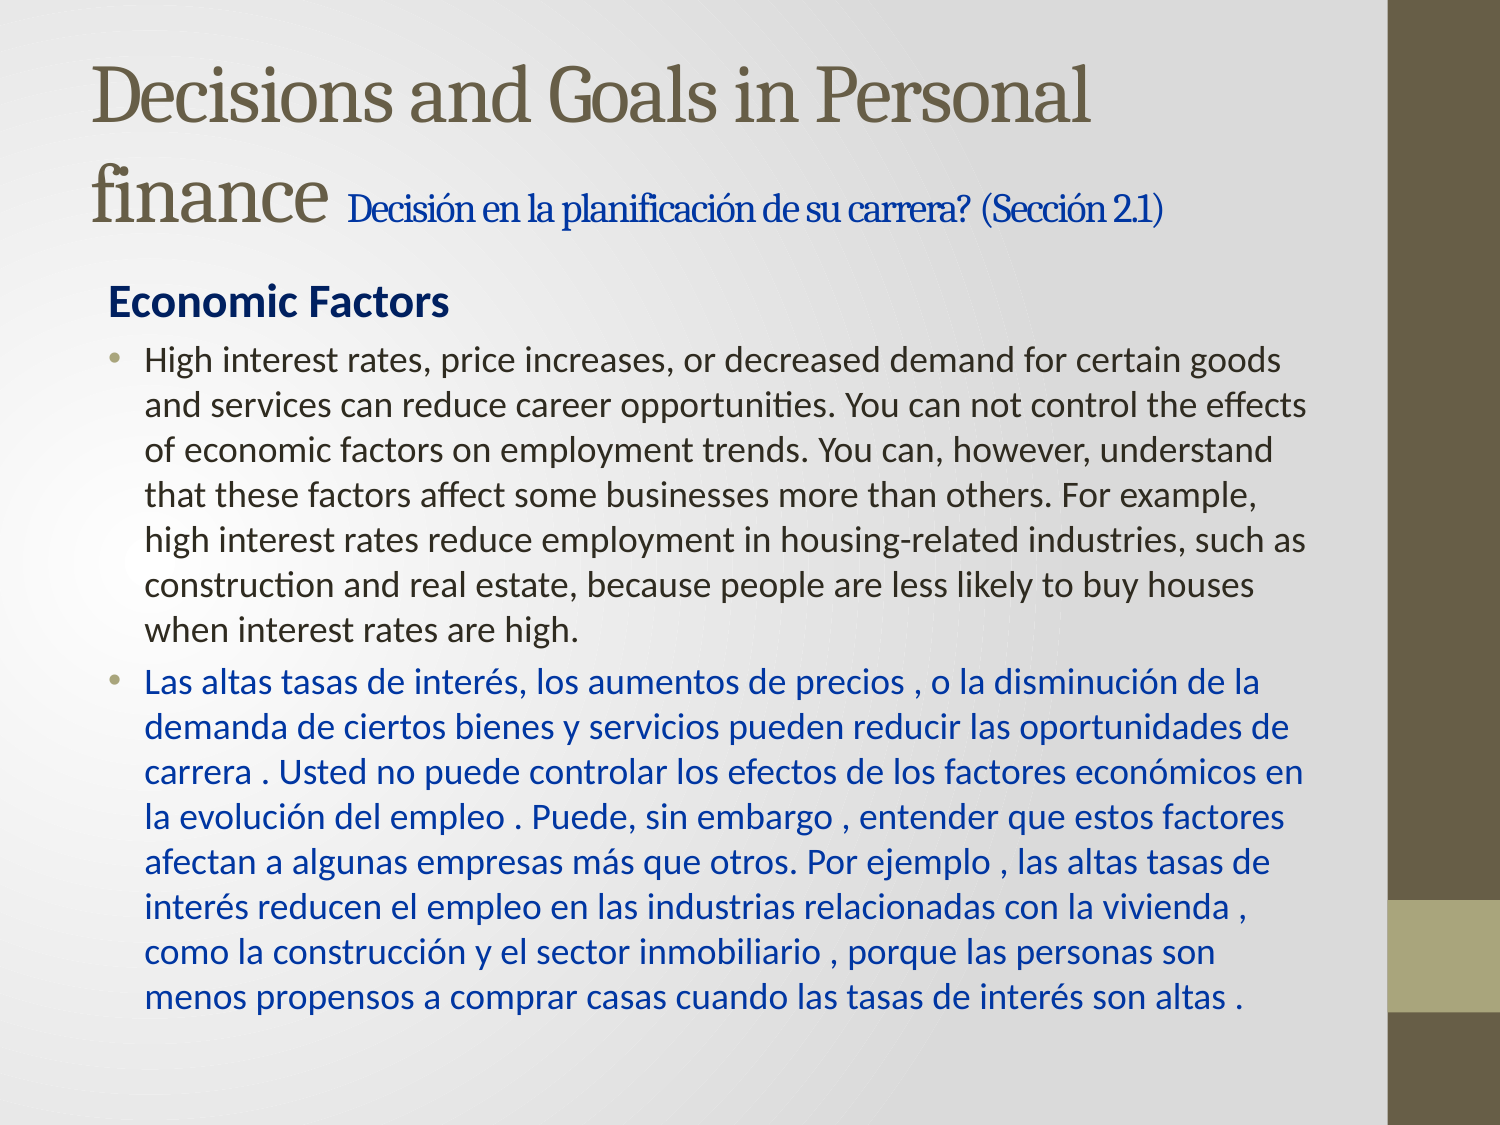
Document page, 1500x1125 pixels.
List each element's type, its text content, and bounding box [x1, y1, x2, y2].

list Economic Factors High interest rates, price increases, or decreased demand for certain goods and services can reduce career opportunities. You can not control the effects of economic factors on employment trends. You can, however, understand that these factors affect some businesses more than others. For example, high interest rates reduce employment in housing-related industries, such as construction and real estate, because people are less likely to buy houses when interest rates are high. Las altas tasas de interés, los aumentos de precios , o la disminución de la demanda de ciertos bienes y servicios pueden reducir las oportunidades de carrera . Usted no puede controlar los efectos de los factores económicos en la evolución del empleo . Puede, sin embargo , entender que estos factores afectan a algunas empresas más que otros. Por ejemplo , las altas tasas de interés reducen el empleo en las industrias relacionadas con la vivienda , como la construcción y el sector inmobiliario , porque las personas son menos propensos a comprar casas cuando las tasas de interés son altas . [75, 262, 1325, 1050]
title Decisions and Goals in Personal finance Decisión en la planificación de su carrera? (Sección 2.1) [75, 45, 1325, 233]
